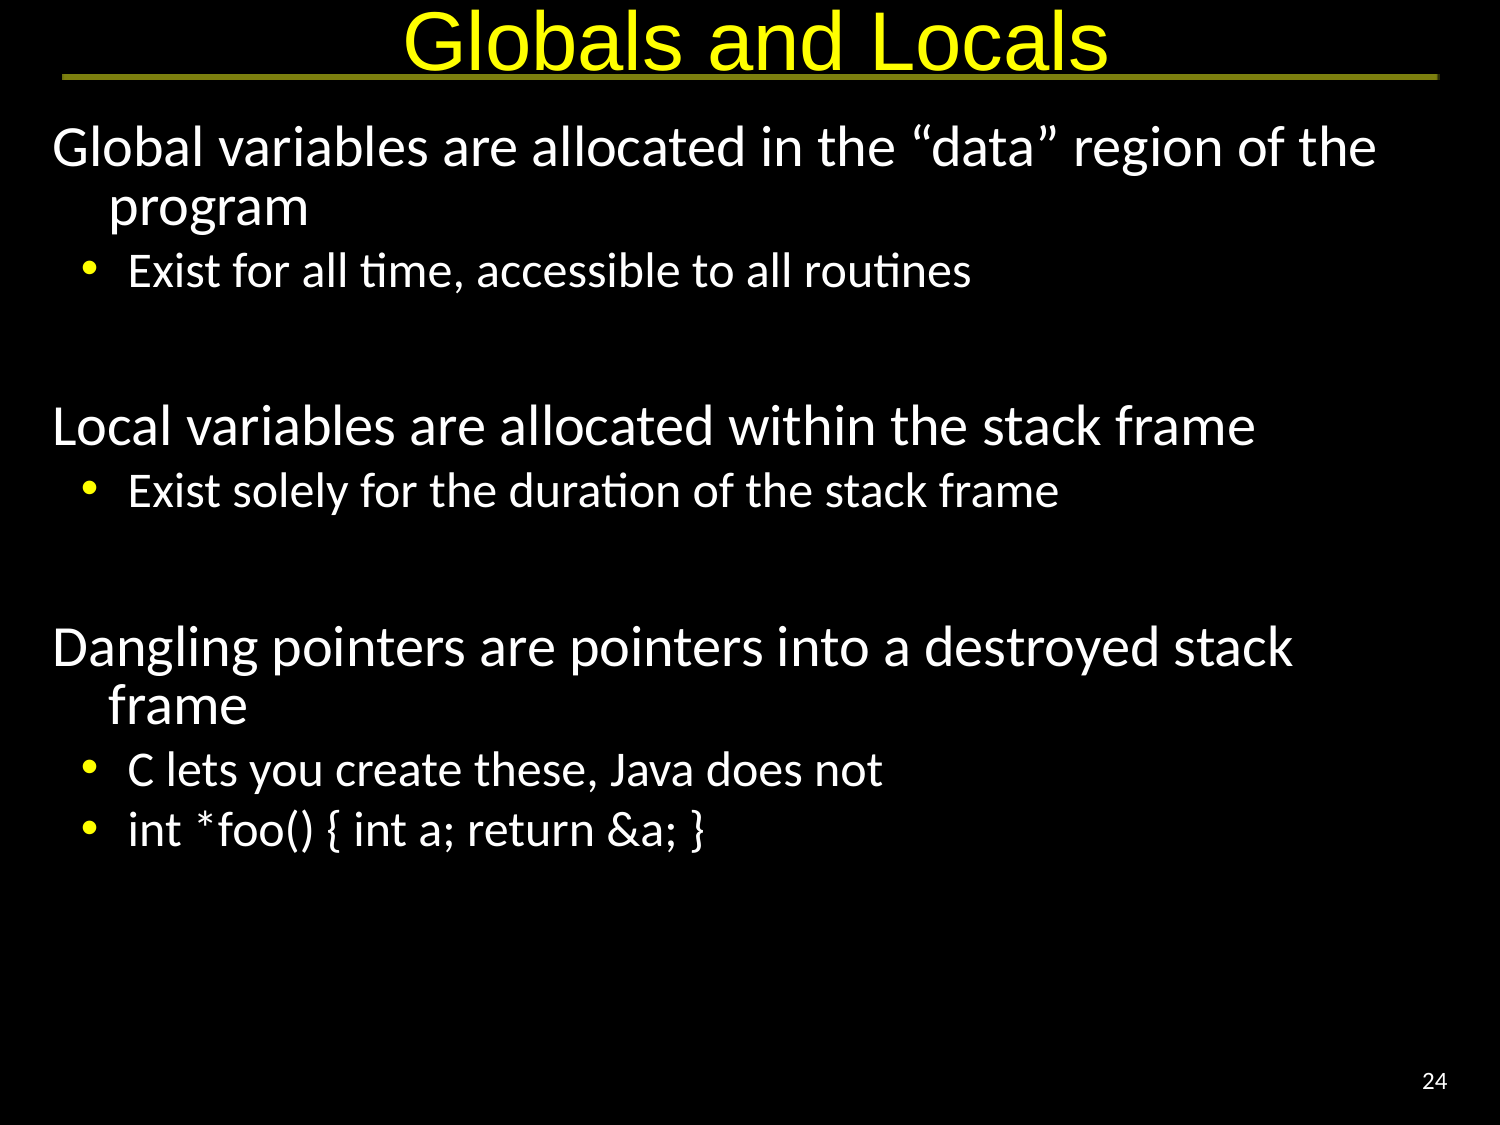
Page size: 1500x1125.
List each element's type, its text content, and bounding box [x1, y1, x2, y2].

picture [62, 75, 1440, 80]
list Global variables are allocated in the “data” region of the program Exist for all time, accessible to all routines Local variables are allocated within the stack frame Exist solely for the duration of the stack frame Dangling pointers are pointers into a destroyed stack frame C lets you create these, Java does not int *foo() { int a; return &a; } [37, 112, 1463, 1063]
title Globals and Locals [50, 0, 1463, 75]
